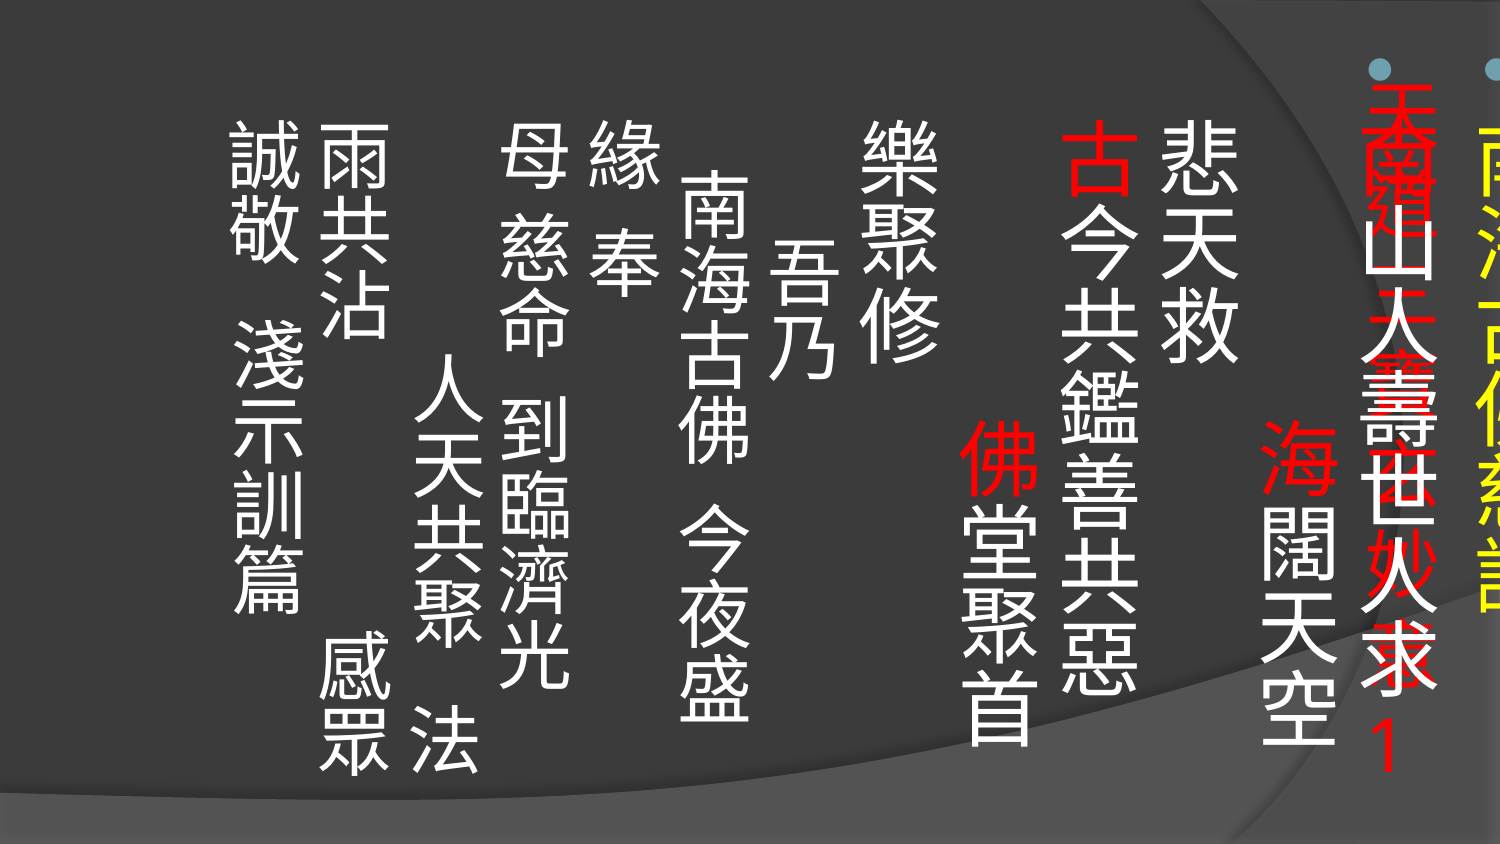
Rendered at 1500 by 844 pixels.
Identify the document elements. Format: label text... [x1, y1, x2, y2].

list 南海古佛慈訓 南山人壽世人求 海闊天空悲天救 古今共鑑善共惡 佛堂聚首樂聚修 吾乃 南海古佛 今夜盛緣 奉 母 慈命 到臨濟光 人天共聚 法雨共沾 感眾誠敬 淺示訓篇 [29, 33, 1329, 812]
title 天道三寶玄妙意1 [1352, 43, 1473, 812]
